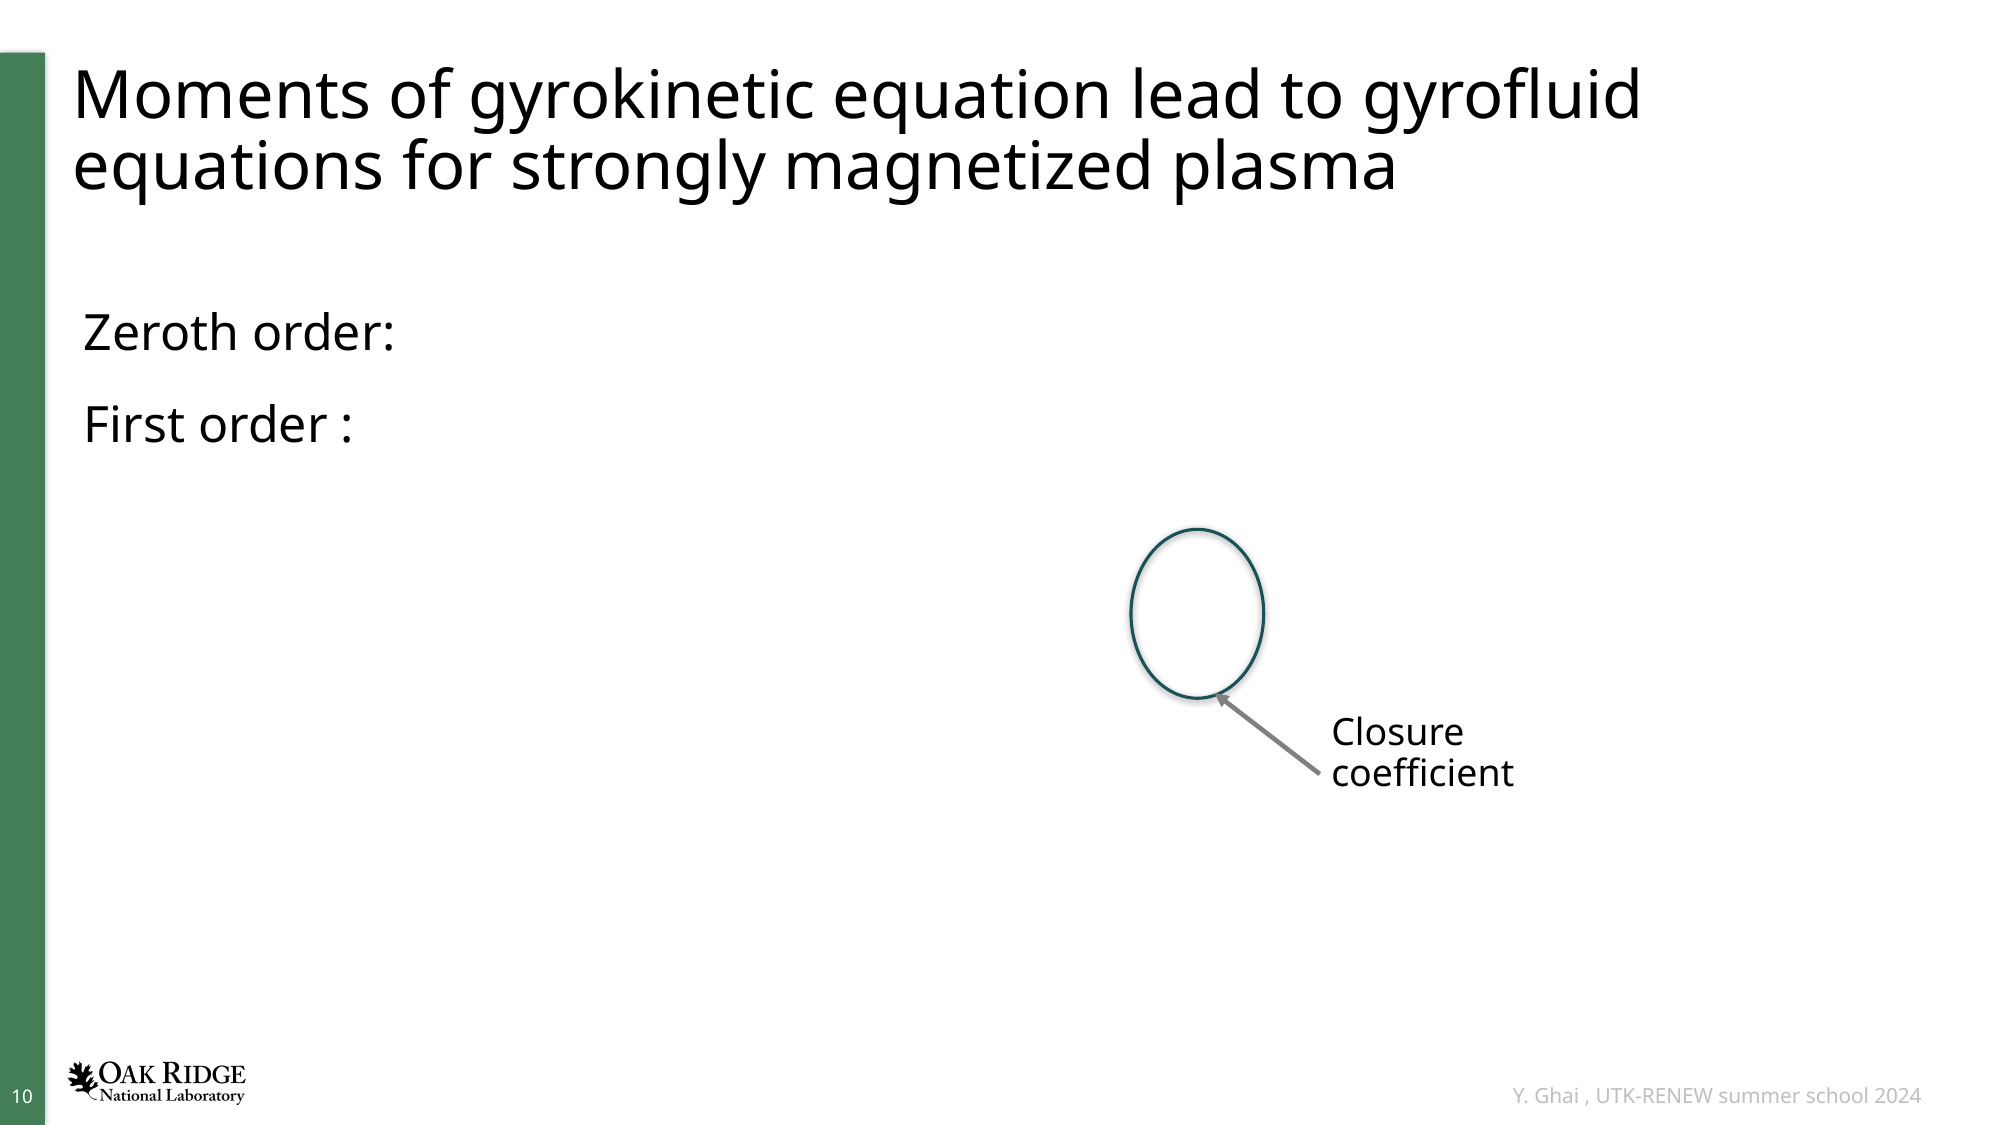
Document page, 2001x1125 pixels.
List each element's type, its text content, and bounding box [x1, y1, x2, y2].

text_box Moments of gyrokinetic equation lead to gyrofluid equations for strongly magnetized plasma [57, 53, 1958, 220]
text_box Closure coefficient [1316, 706, 1624, 802]
picture [67, 1061, 246, 1105]
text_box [1214, 692, 1321, 775]
text_box [1130, 529, 1264, 699]
